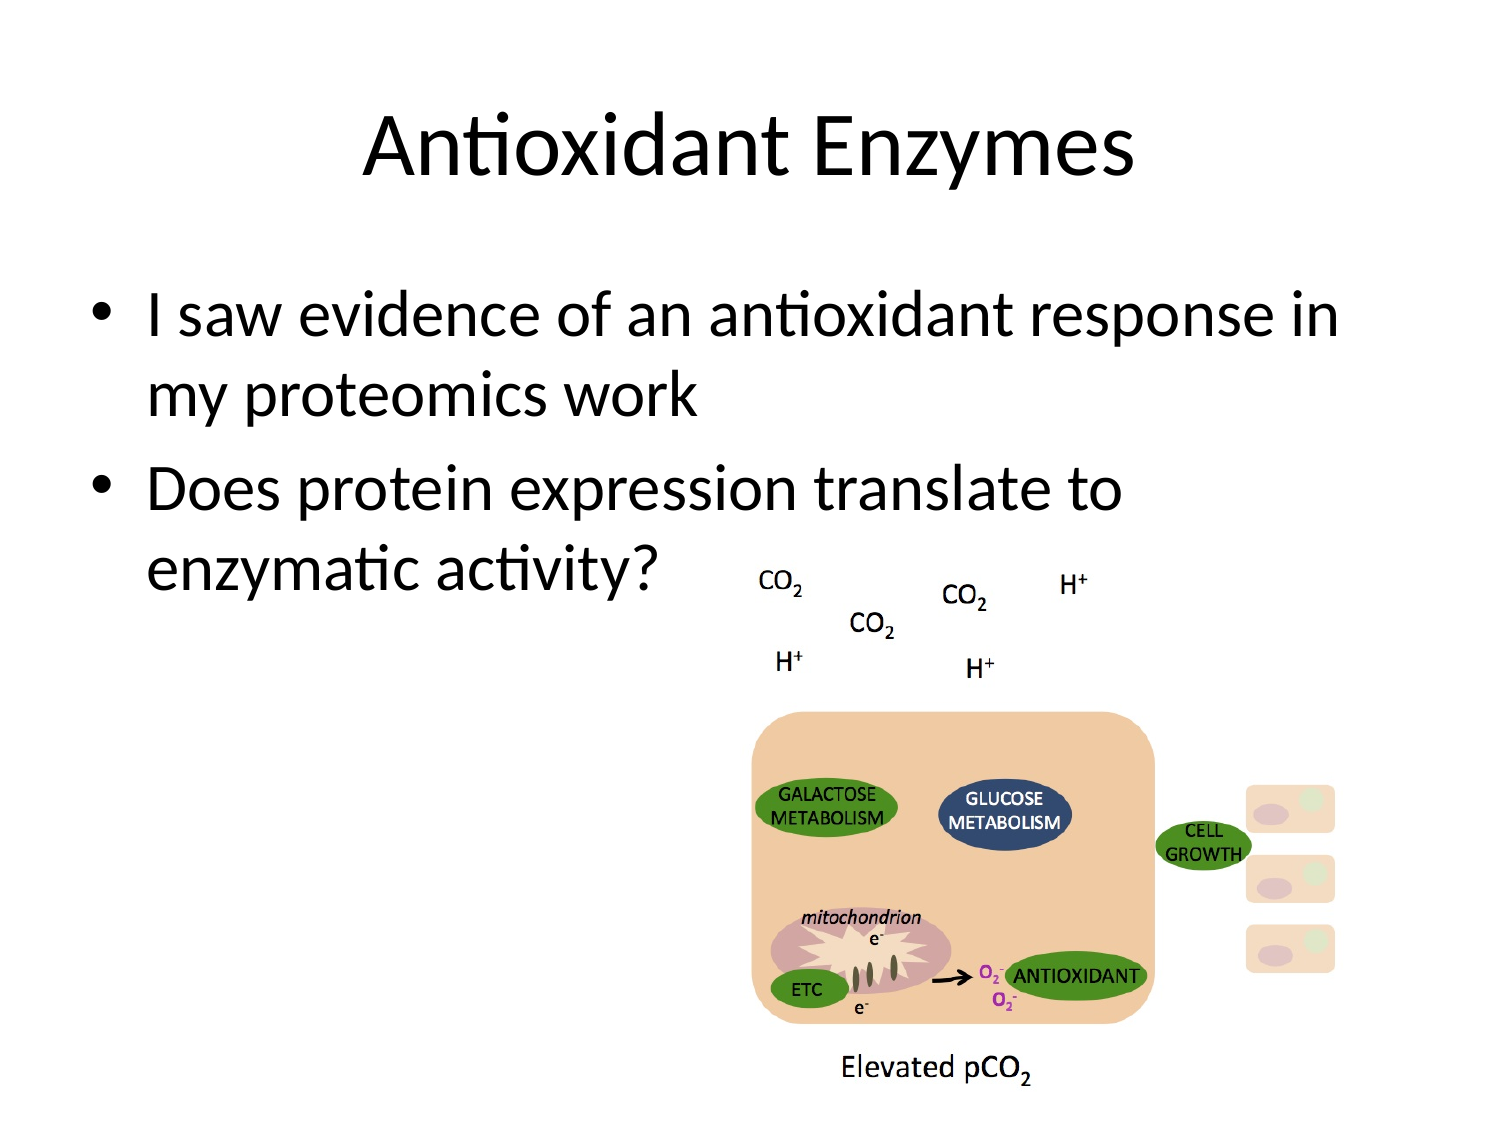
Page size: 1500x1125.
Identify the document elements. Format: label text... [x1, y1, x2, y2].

title Antioxidant Enzymes [75, 45, 1425, 233]
list I saw evidence of an antioxidant response in my proteomics work Does protein expression translate to enzymatic activity? [75, 262, 1425, 1005]
picture [739, 544, 1344, 1092]
